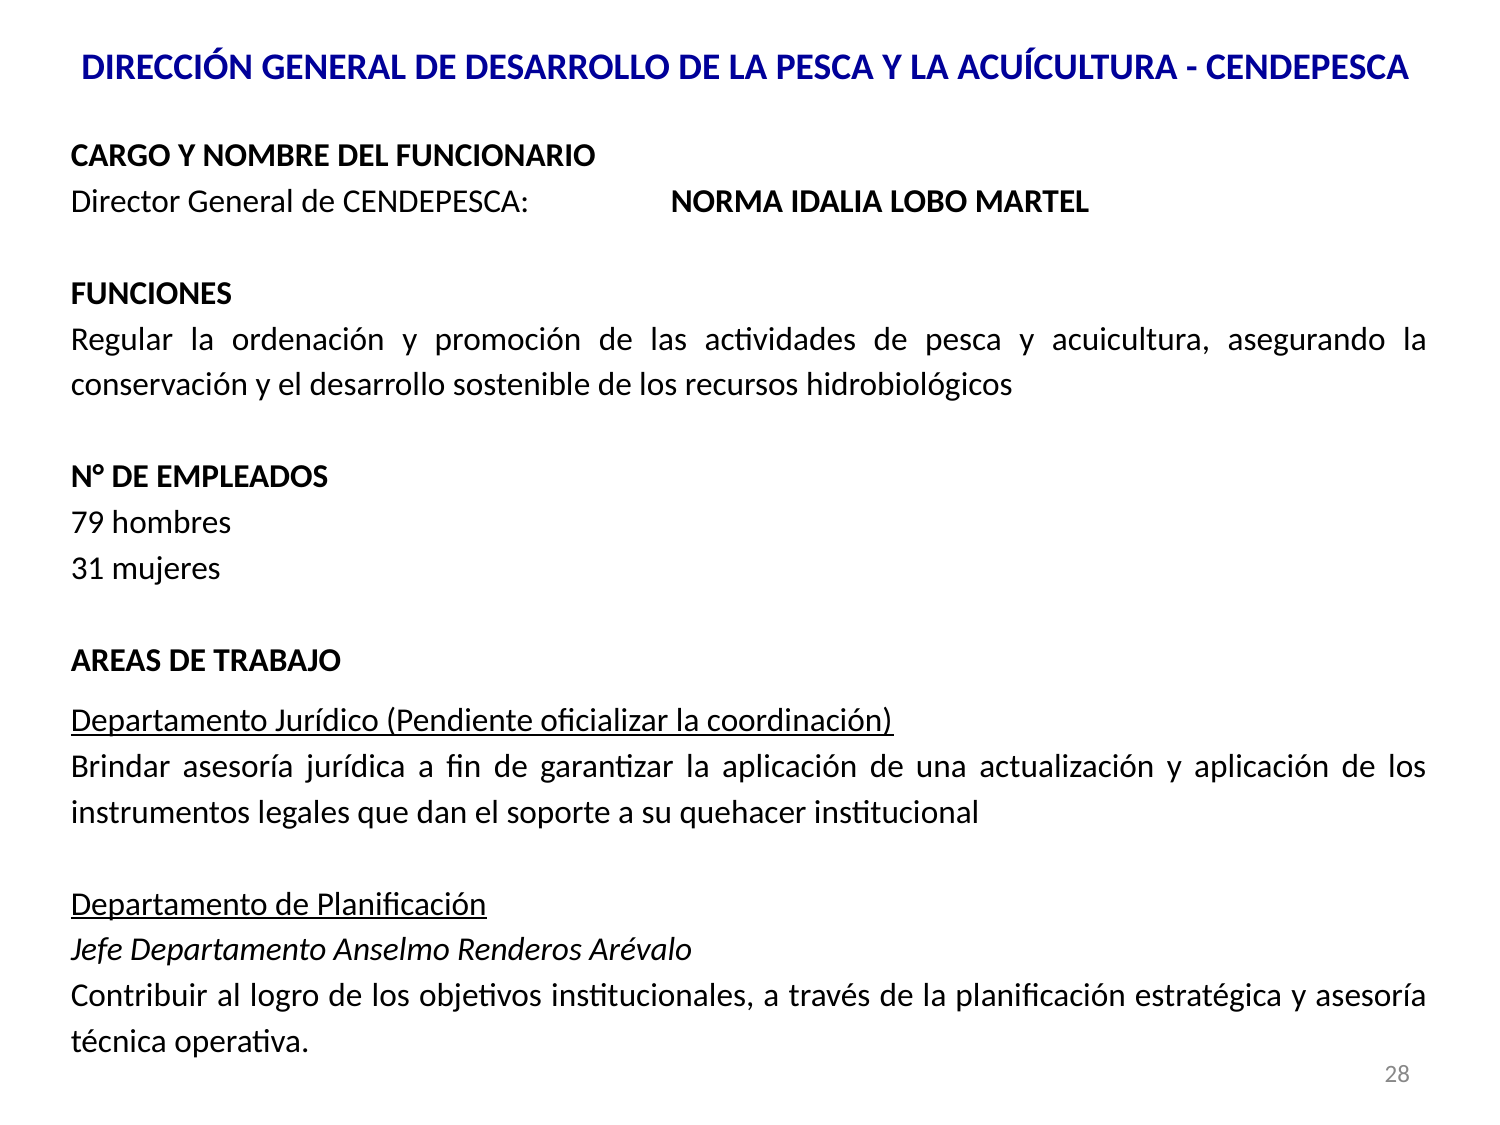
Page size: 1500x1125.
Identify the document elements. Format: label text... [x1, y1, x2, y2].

slide_number 28 [1074, 1042, 1425, 1103]
text_box DIRECCIÓN GENERAL DE DESARROLLO DE LA PESCA Y LA ACUÍCULTURA - CENDEPESCA CARGO Y NOMBRE DEL FUNCIONARIO Director General de CENDEPESCA: NORMA IDALIA LOBO MARTEL FUNCIONES Regular la ordenación y promoción de las actividades de pesca y acuicultura, asegurando la conservación y el desarrollo sostenible de los recursos hidrobiológicos N° DE EMPLEADOS 79 hombres 31 mujeres AREAS DE TRABAJO Departamento Jurídico (Pendiente oficializar la coordinación) Brindar asesoría jurídica a fin de garantizar la aplicación de una actualización y aplicación de los instrumentos legales que dan el soporte a su quehacer institucional Departamento de Planificación Jefe Departamento Anselmo Renderos Arévalo Contribuir al logro de los objetivos institucionales, a través de la planificación estratégica y asesoría técnica operativa. [56, 27, 1444, 1067]
